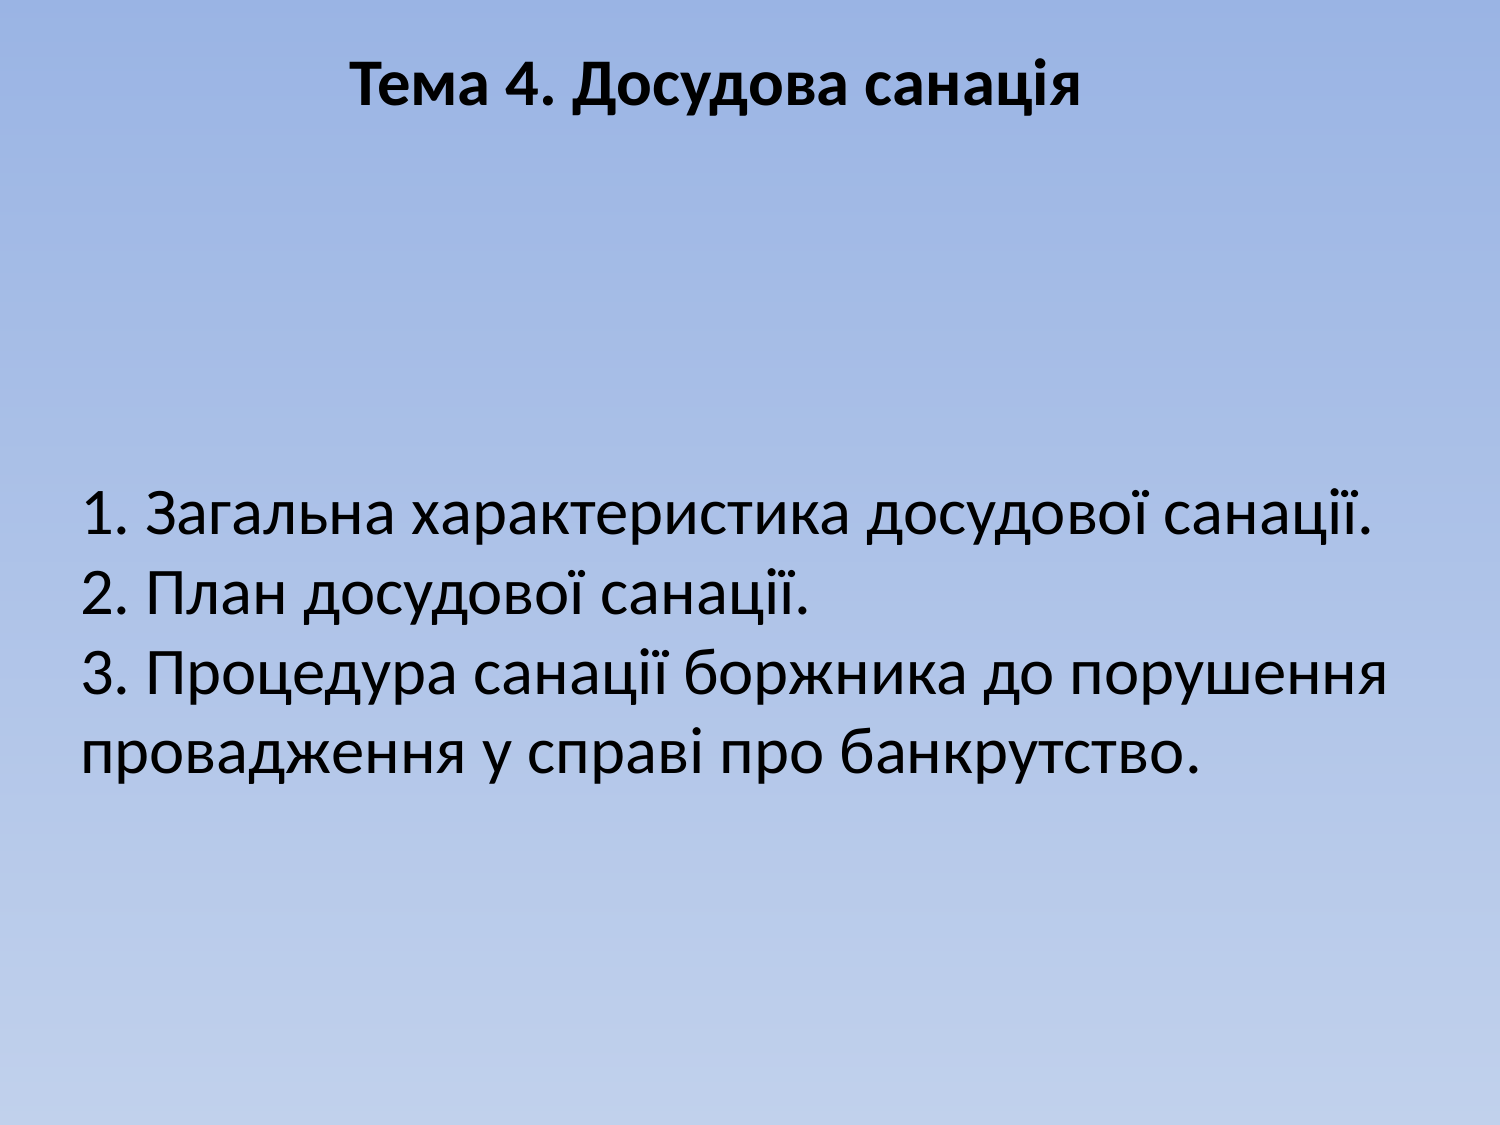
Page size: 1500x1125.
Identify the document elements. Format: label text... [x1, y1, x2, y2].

title 1. Загальна характеристика досудової санації. 2. План досудової санації. 3. Процедура санації боржника до порушення провадження у справі про банкрутство. [64, 278, 1415, 976]
text_box Тема 4. Досудова санація [41, 30, 1392, 344]
